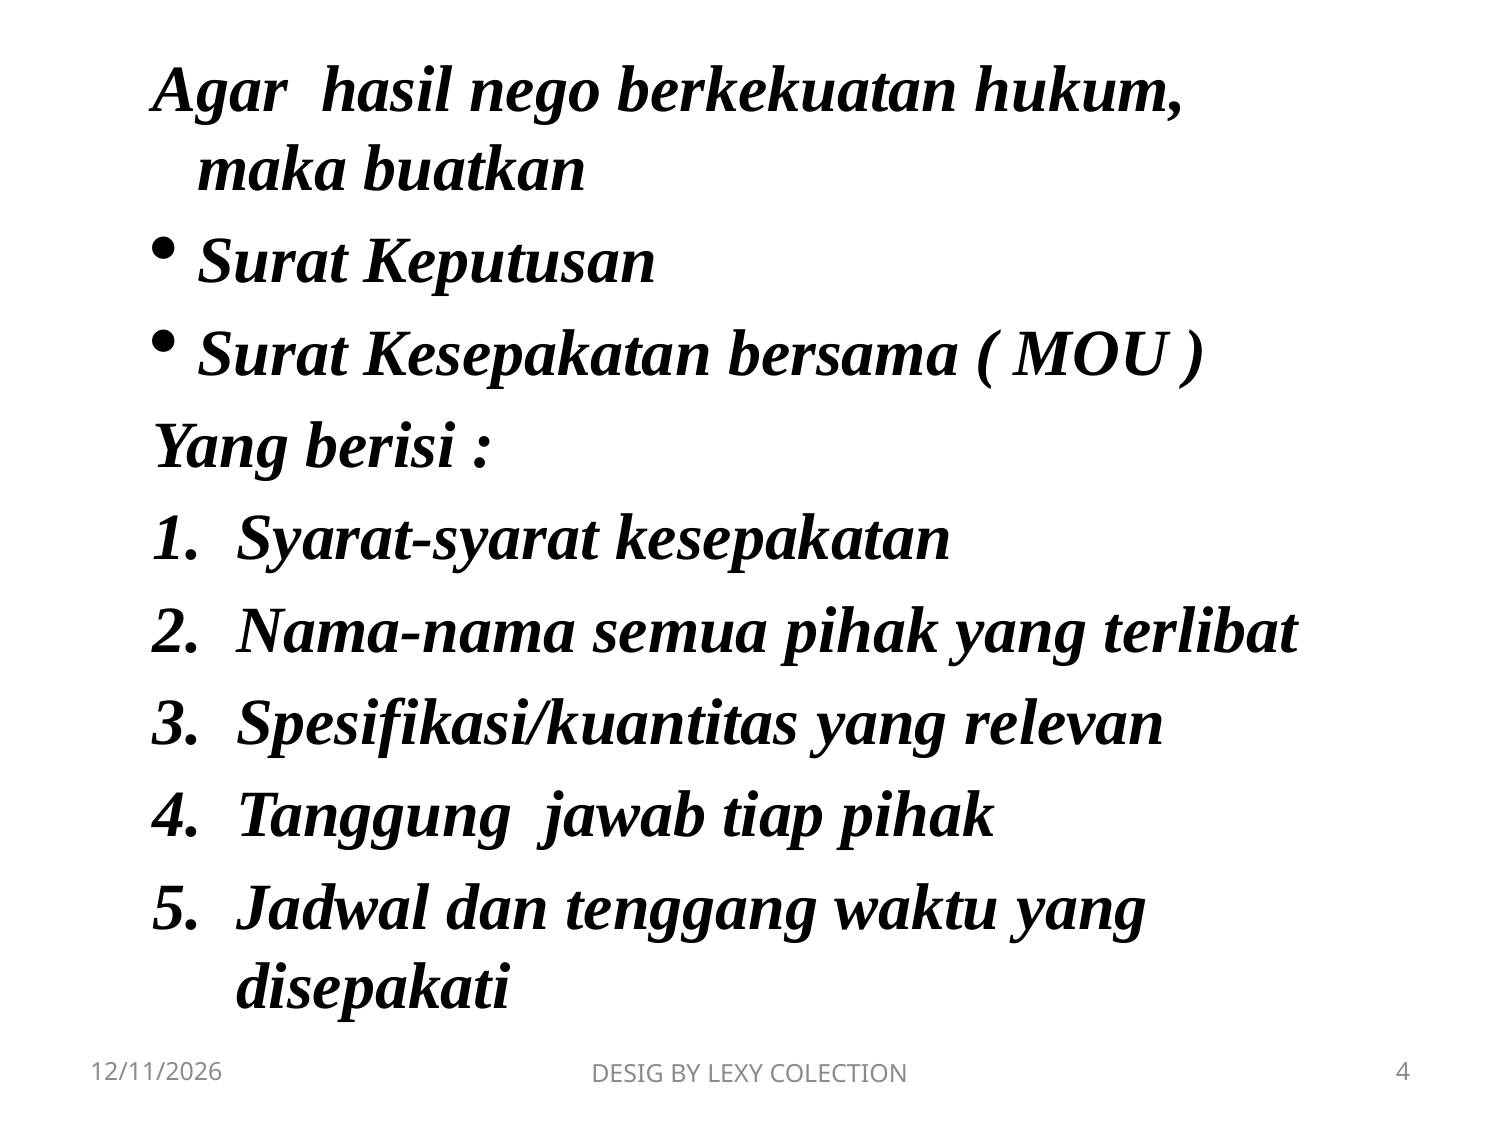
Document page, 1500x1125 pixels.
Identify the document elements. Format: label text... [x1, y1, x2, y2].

footer DESIG BY LEXY COLECTION [512, 1042, 988, 1103]
list Agar hasil nego berkekuatan hukum, maka buatkan Surat Keputusan Surat Kesepakatan bersama ( MOU ) Yang berisi : Syarat-syarat kesepakatan Nama-nama semua pihak yang terlibat Spesifikasi/kuantitas yang relevan Tanggung jawab tiap pihak Jadwal dan tenggang waktu yang disepakati [137, 37, 1325, 1060]
slide_number 4 [1074, 1042, 1425, 1103]
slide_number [75, 1042, 425, 1103]
